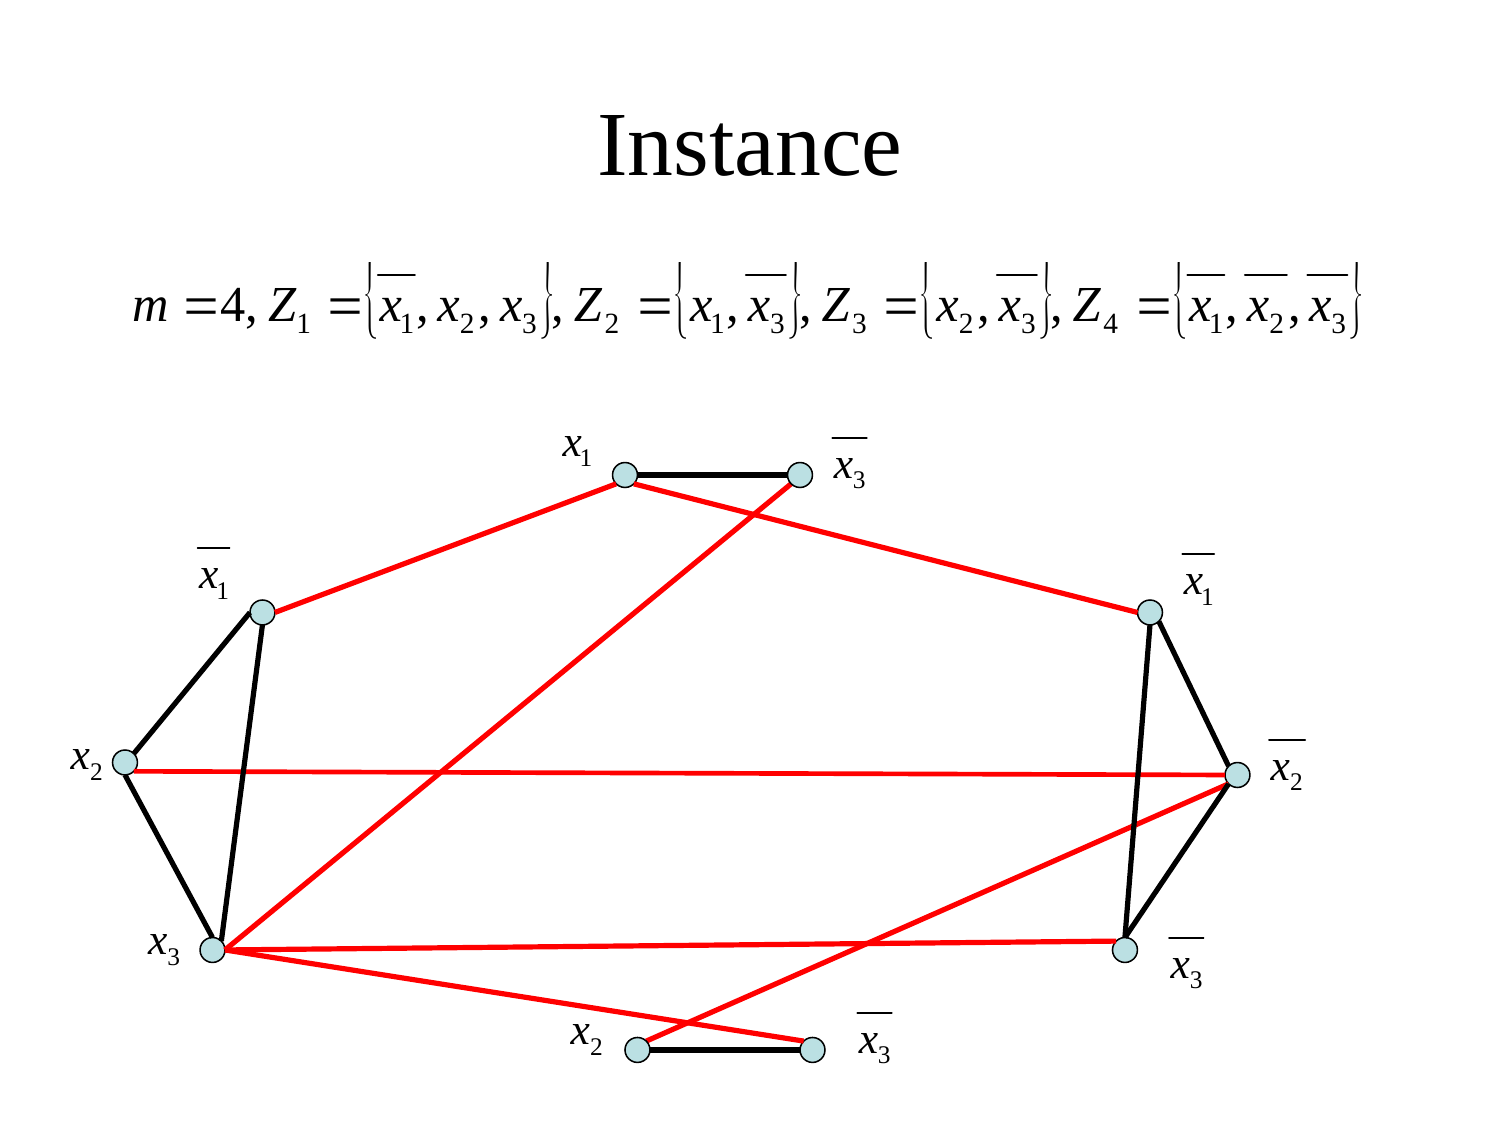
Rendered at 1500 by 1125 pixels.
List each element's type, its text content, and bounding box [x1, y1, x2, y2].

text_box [1161, 927, 1213, 1001]
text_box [553, 412, 598, 475]
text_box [224, 949, 804, 1042]
text_box [787, 462, 813, 482]
title Instance [74, 44, 1426, 233]
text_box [796, 784, 1118, 941]
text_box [274, 483, 617, 613]
text_box [1138, 600, 1163, 625]
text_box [124, 262, 1371, 347]
text_box [625, 1051, 649, 1063]
text_box [612, 462, 638, 482]
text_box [796, 771, 1119, 776]
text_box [1154, 783, 1229, 938]
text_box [561, 1000, 613, 1063]
text_box [1228, 762, 1250, 788]
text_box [1174, 543, 1223, 613]
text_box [796, 940, 1117, 951]
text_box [633, 483, 1138, 613]
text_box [808, 944, 1229, 1042]
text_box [221, 624, 263, 942]
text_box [1261, 728, 1313, 799]
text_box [849, 1002, 901, 1076]
text_box [117, 750, 138, 775]
text_box [200, 943, 219, 963]
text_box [1124, 624, 1151, 938]
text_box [61, 725, 113, 788]
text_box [133, 612, 251, 754]
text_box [124, 774, 213, 938]
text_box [824, 426, 876, 501]
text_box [133, 771, 216, 776]
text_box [224, 483, 792, 948]
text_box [1158, 621, 1229, 767]
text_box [190, 537, 238, 607]
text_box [138, 910, 187, 977]
text_box [800, 1050, 825, 1063]
